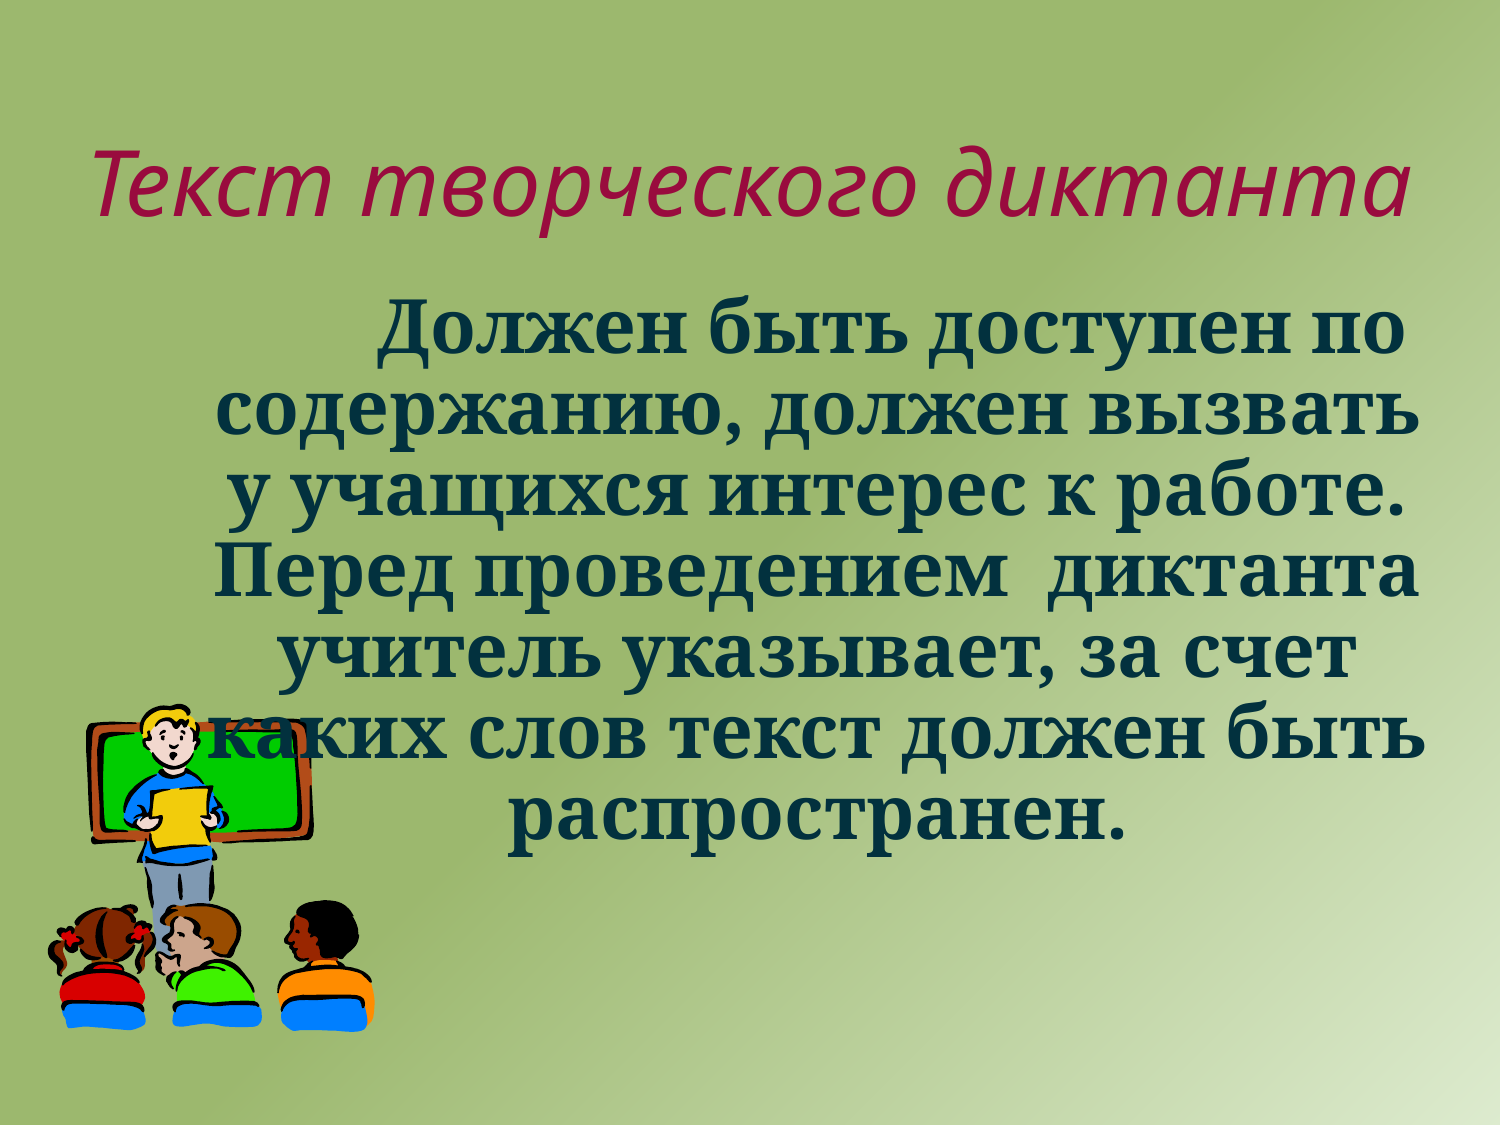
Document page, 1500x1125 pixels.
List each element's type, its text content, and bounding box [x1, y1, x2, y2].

list Должен быть доступен по содержанию, должен вызвать у учащихся интерес к работе. Перед проведением диктанта учитель указывает, за счет каких слов текст должен быть распространен. [140, 281, 1451, 938]
title Текст творческого диктанта [74, 81, 1426, 235]
picture [46, 702, 376, 1035]
